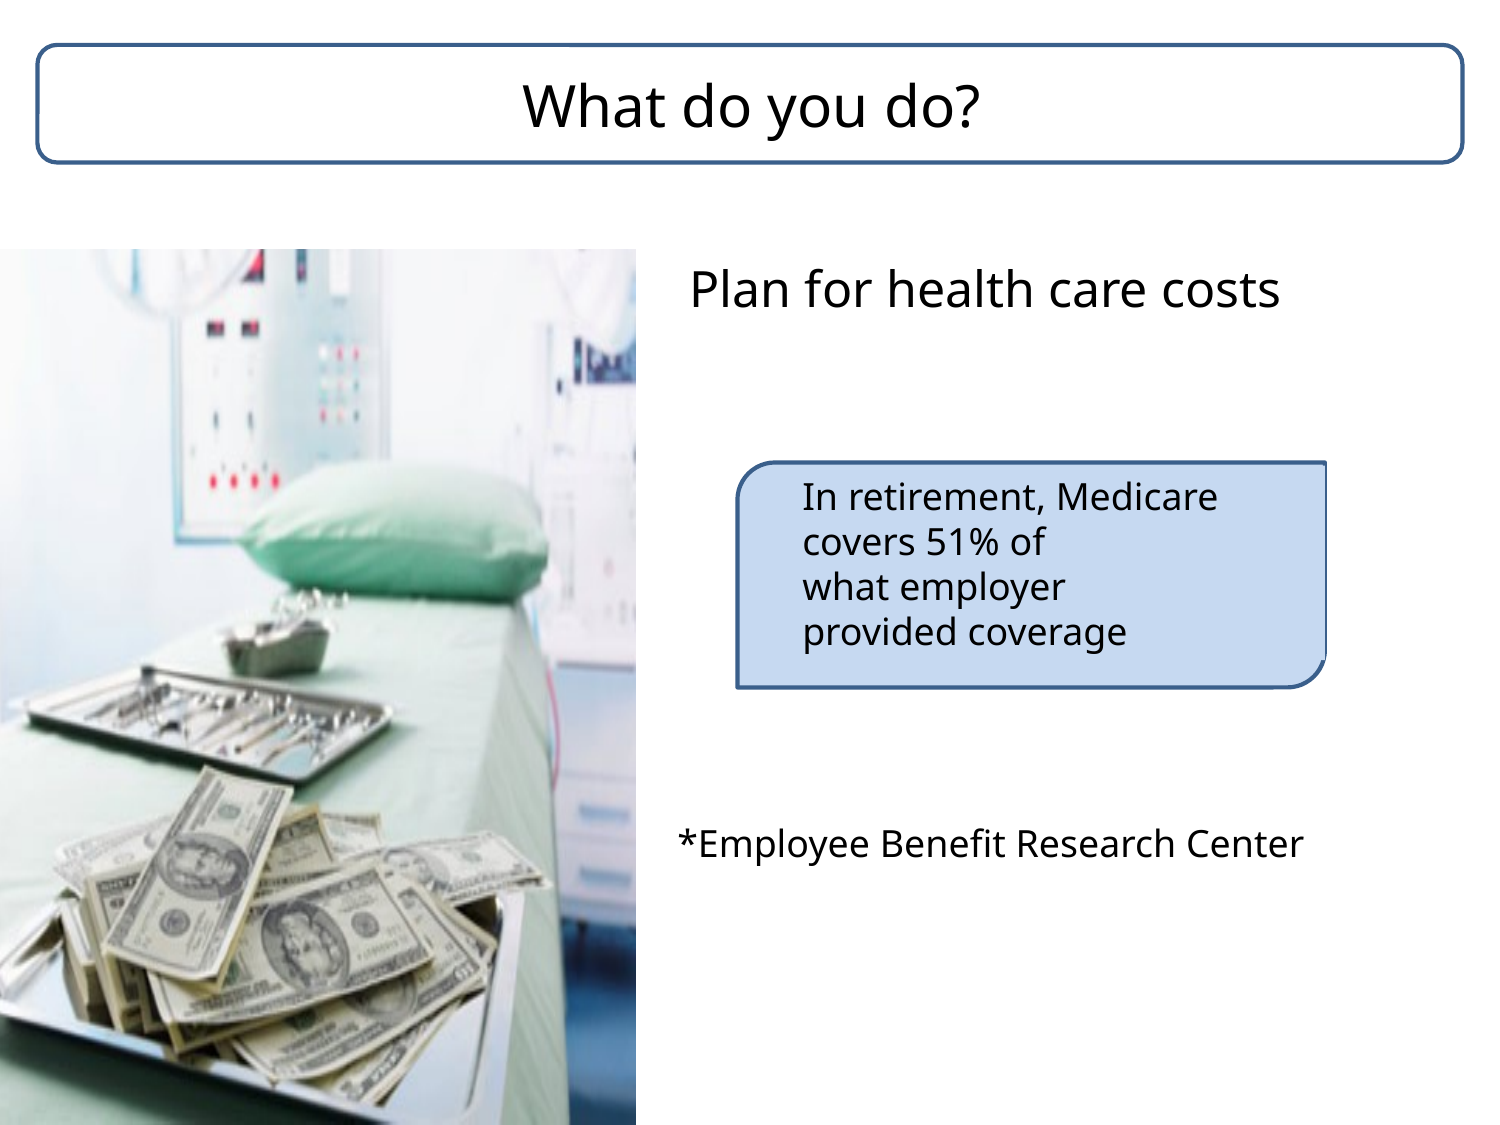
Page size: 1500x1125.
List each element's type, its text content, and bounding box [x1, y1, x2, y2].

text_box *Employee Benefit Research Center [662, 812, 1438, 873]
text_box In retirement, Medicare covers 51% of what employer provided coverage [787, 465, 1325, 661]
picture [0, 249, 636, 1125]
text_box [35, 42, 1465, 165]
text_box Plan for health care costs [674, 249, 1413, 325]
title What do you do? [0, 15, 1500, 193]
text_box [735, 460, 1327, 690]
